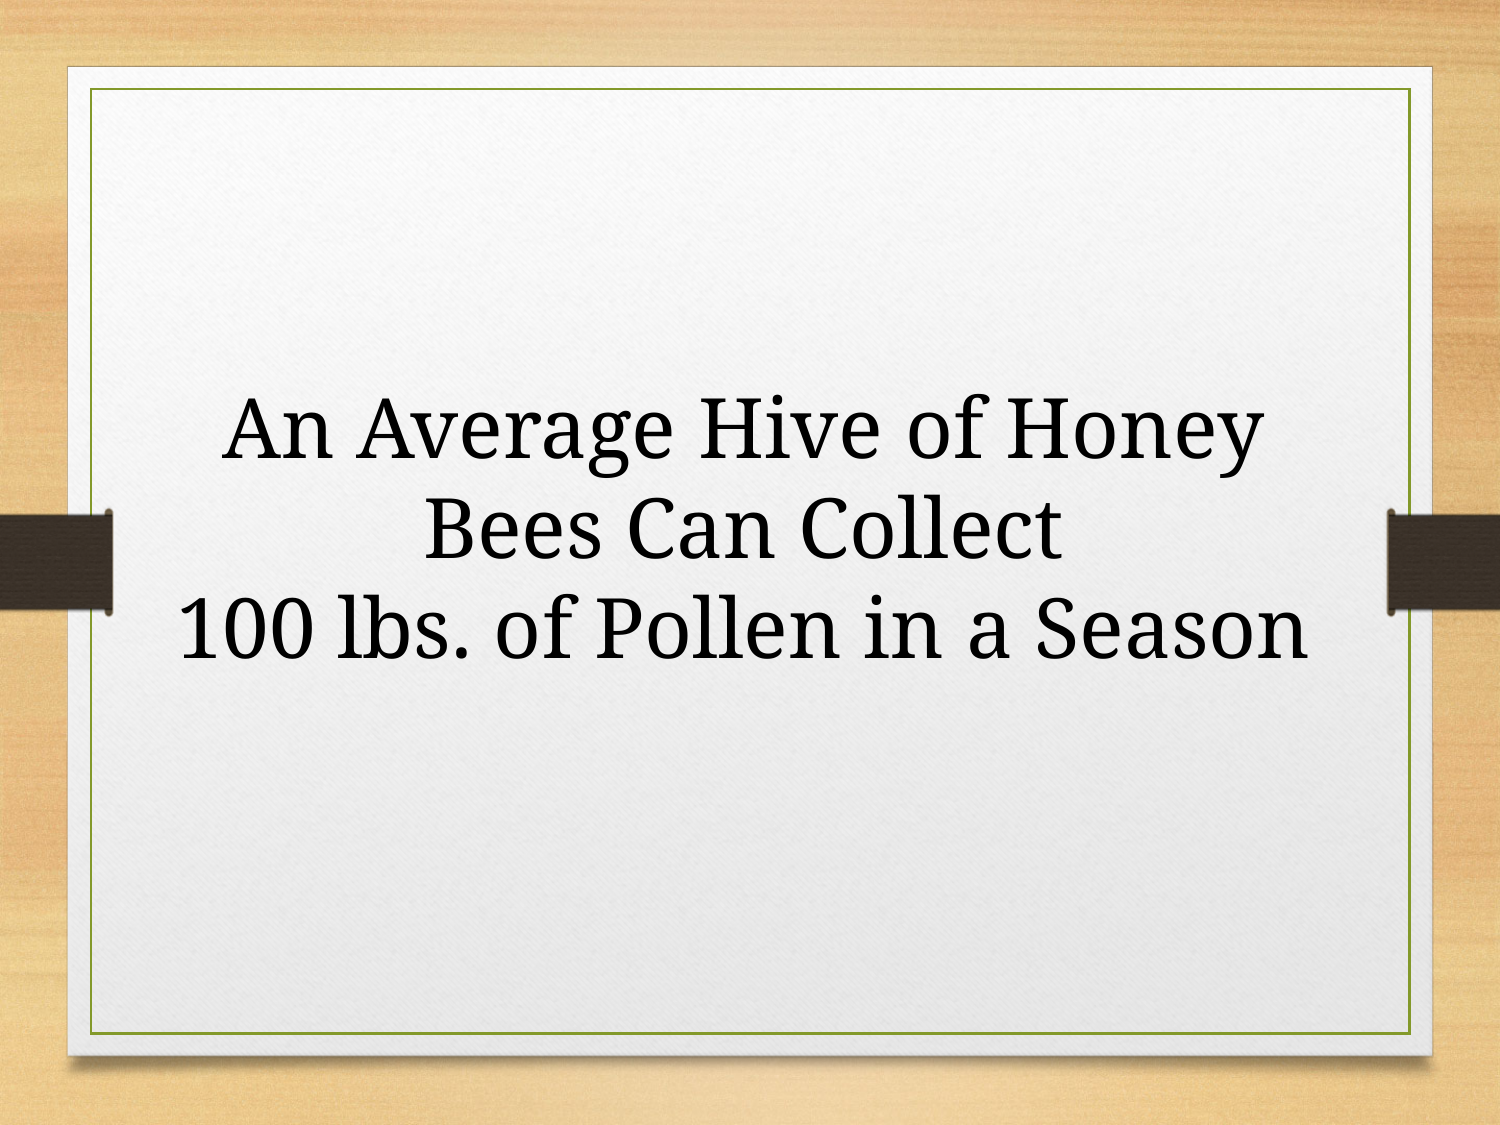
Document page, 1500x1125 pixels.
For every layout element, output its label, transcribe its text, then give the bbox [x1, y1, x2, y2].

picture [0, 0, 1500, 1125]
title An Average Hive of Honey Bees Can Collect 100 lbs. of Pollen in a Season [137, 199, 1351, 851]
